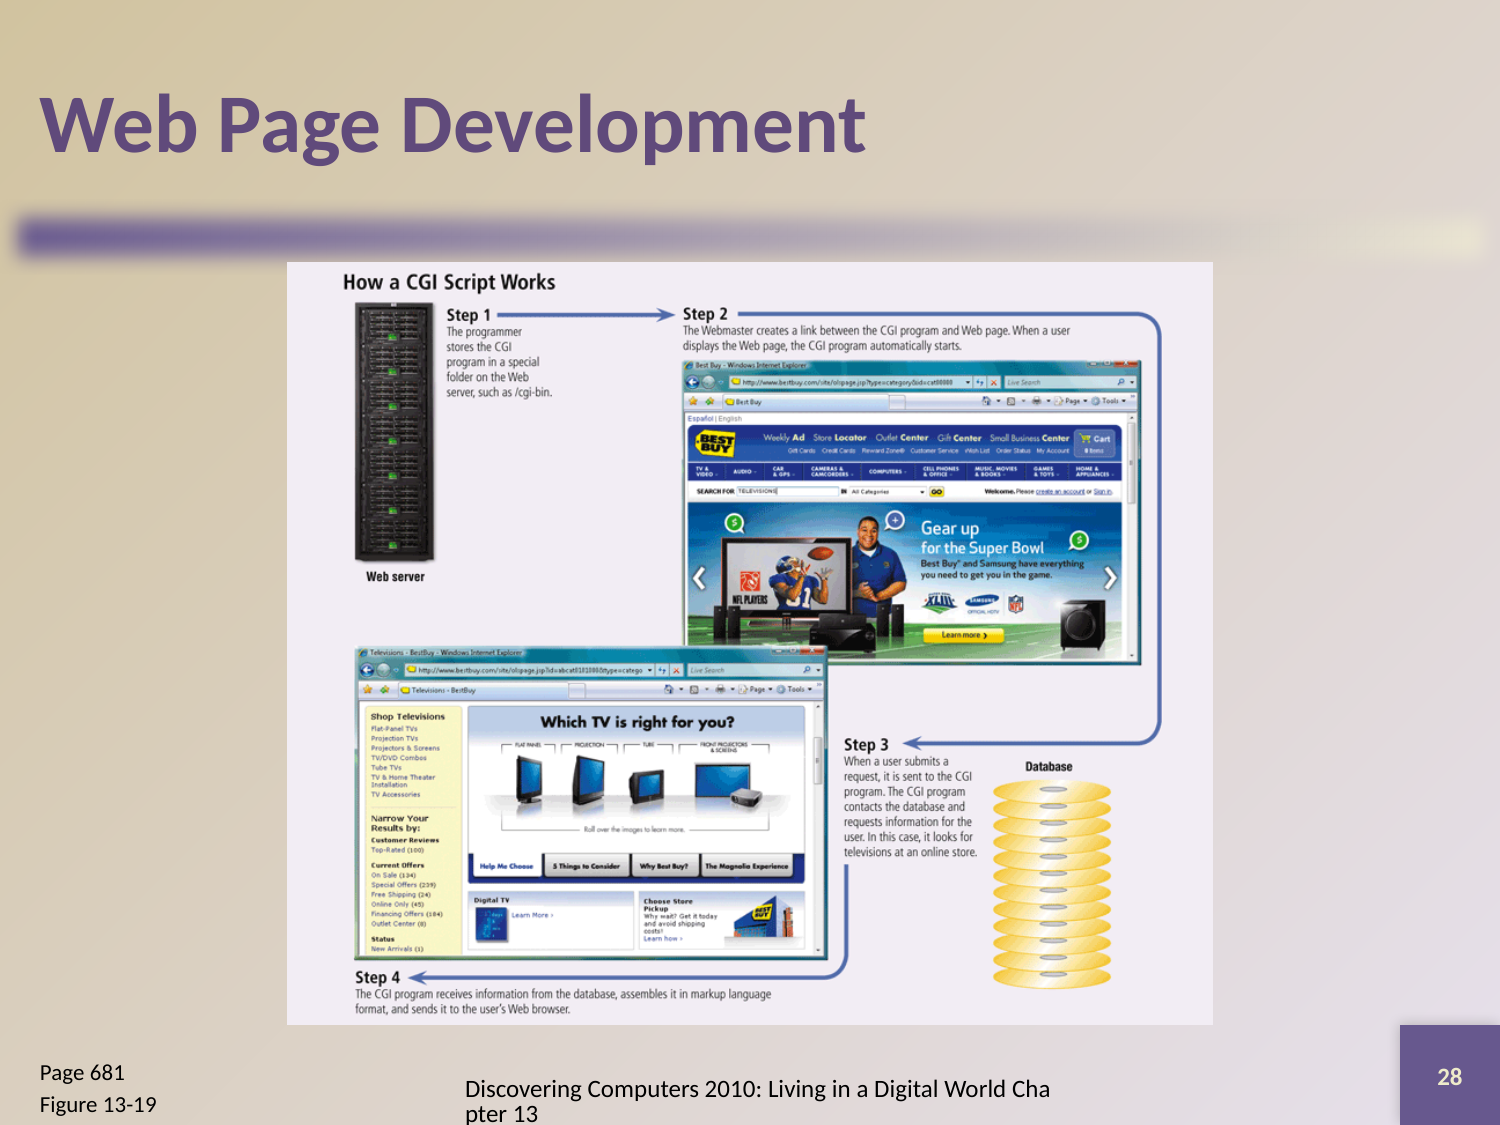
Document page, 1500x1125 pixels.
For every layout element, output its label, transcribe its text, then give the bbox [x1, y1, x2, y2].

title Web Page Development [24, 24, 1475, 213]
footer Discovering Computers 2010: Living in a Digital World Chapter 13 [450, 1050, 1075, 1125]
slide_number 28 [1400, 1025, 1500, 1125]
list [287, 262, 1213, 1026]
list Page 681 Figure 13-19 [24, 1050, 300, 1125]
